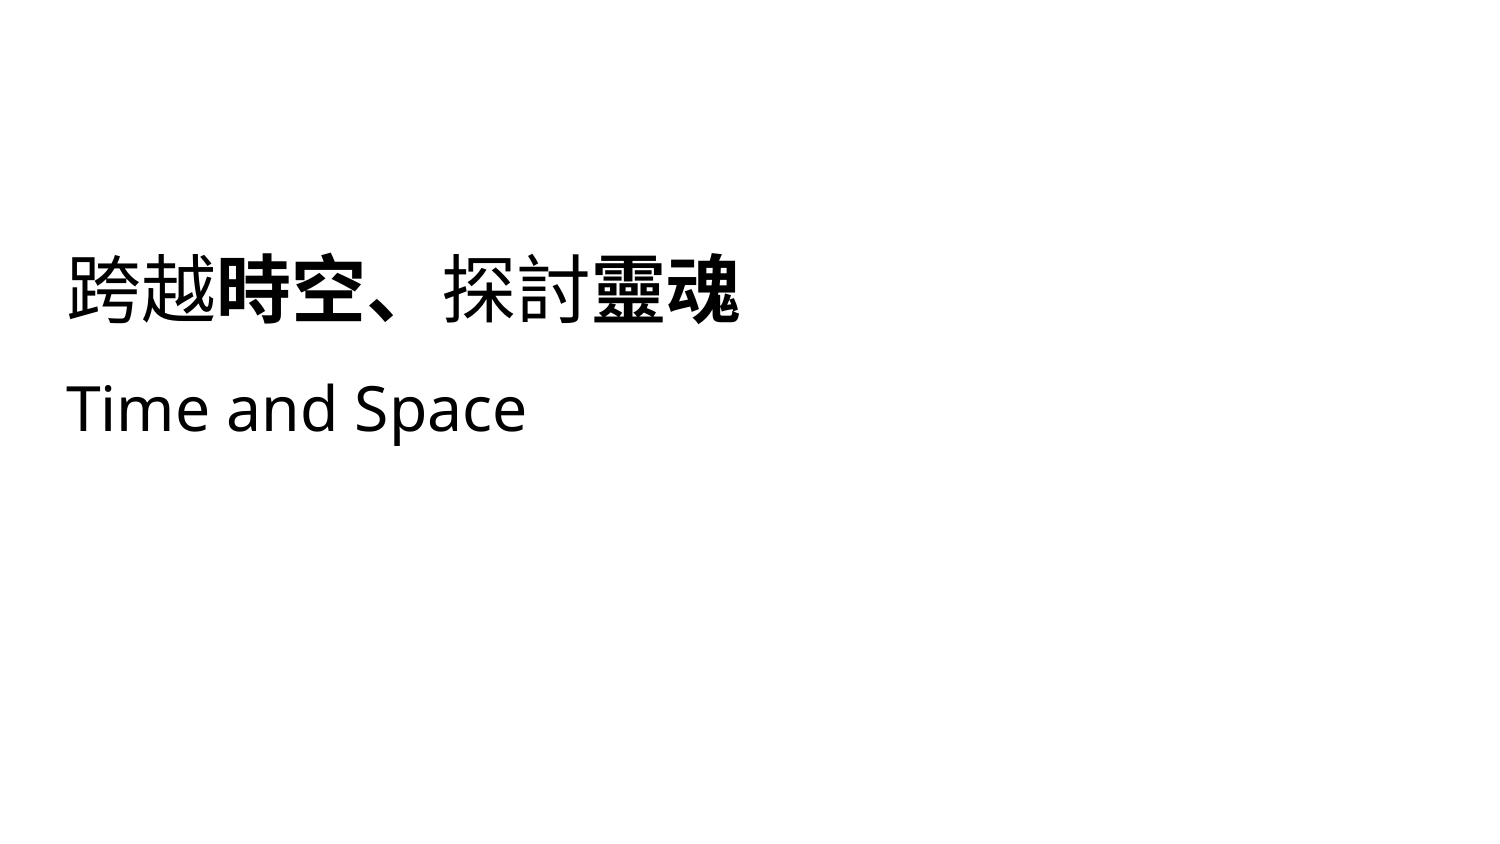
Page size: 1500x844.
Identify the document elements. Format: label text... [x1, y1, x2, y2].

title 跨越時空、探討靈魂 Time and Space [51, 122, 1449, 459]
